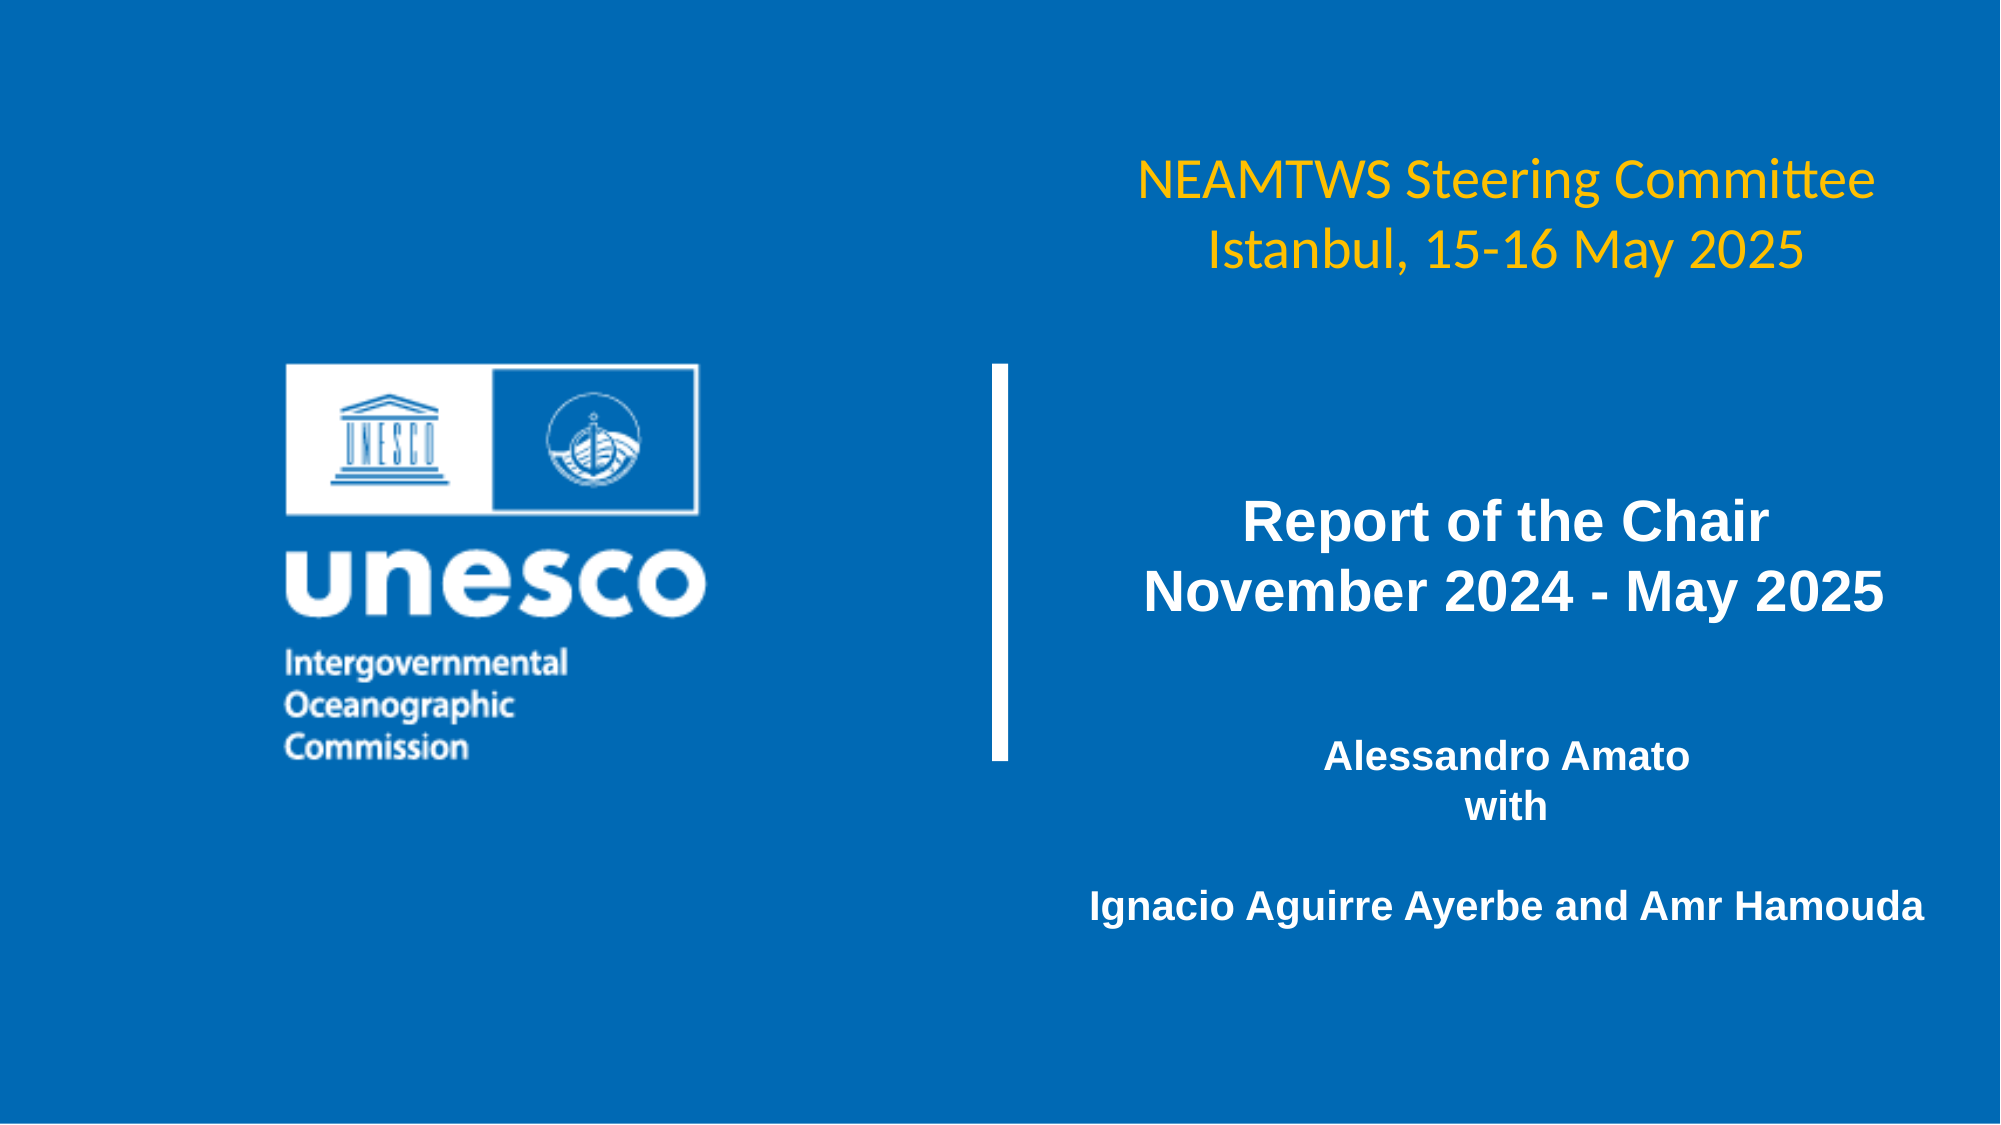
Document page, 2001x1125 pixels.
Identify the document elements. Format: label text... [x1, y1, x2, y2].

picture [254, 332, 734, 793]
text_box NEAMTWS Steering Committee Istanbul, 15-16 May 2025 [1122, 132, 1892, 288]
text_box Report of the Chair November 2024 - May 2025 [1043, 475, 1970, 631]
text_box Alessandro Amato with Ignacio Aguirre Ayerbe and Amr Hamouda [1061, 721, 1953, 986]
